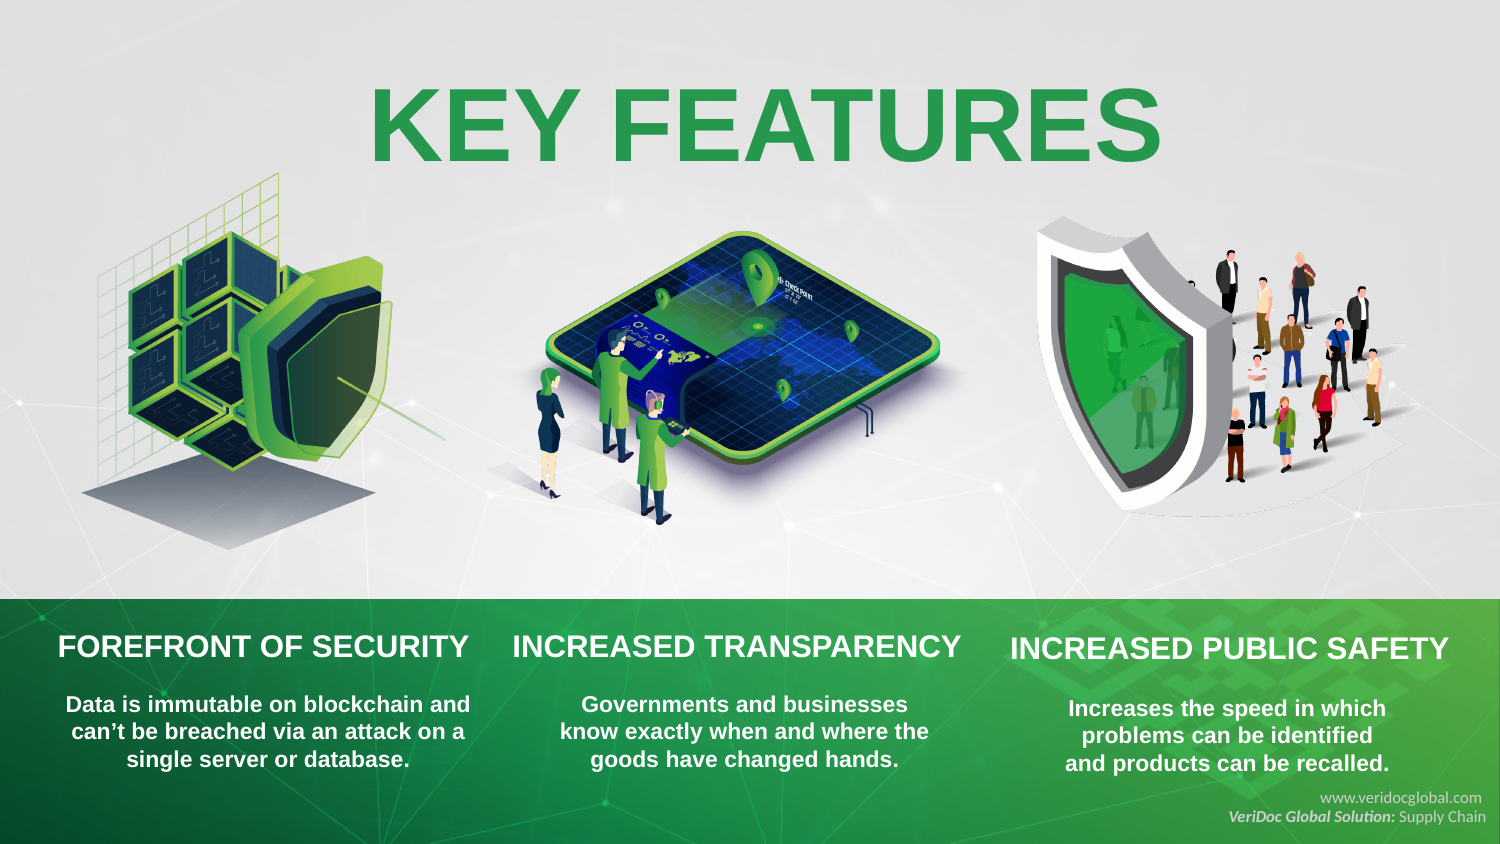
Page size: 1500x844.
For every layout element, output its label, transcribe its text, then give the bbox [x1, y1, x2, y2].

text_box Increases the speed in which problems can be identified and products can be recalled. [1047, 687, 1408, 779]
text_box [0, 599, 1500, 844]
text_box Governments and businesses know exactly when and where the goods have changed hands. [543, 683, 947, 775]
text_box KEY FEATURES [284, 51, 1248, 188]
text_box FOREFRONT OF SECURITY [0, 621, 540, 671]
picture [81, 136, 1423, 607]
text_box INCREASED PUBLIC SAFETY [985, 622, 1474, 673]
text_box INCREASED TRANSPARENCY [469, 620, 1006, 670]
text_box Data is immutable on blockchain and can’t be breached via an attack on a single server or database. [50, 683, 487, 775]
text_box www.veridocglobal.com VeriDoc Global Solution: Supply Chain [1146, 780, 1498, 838]
